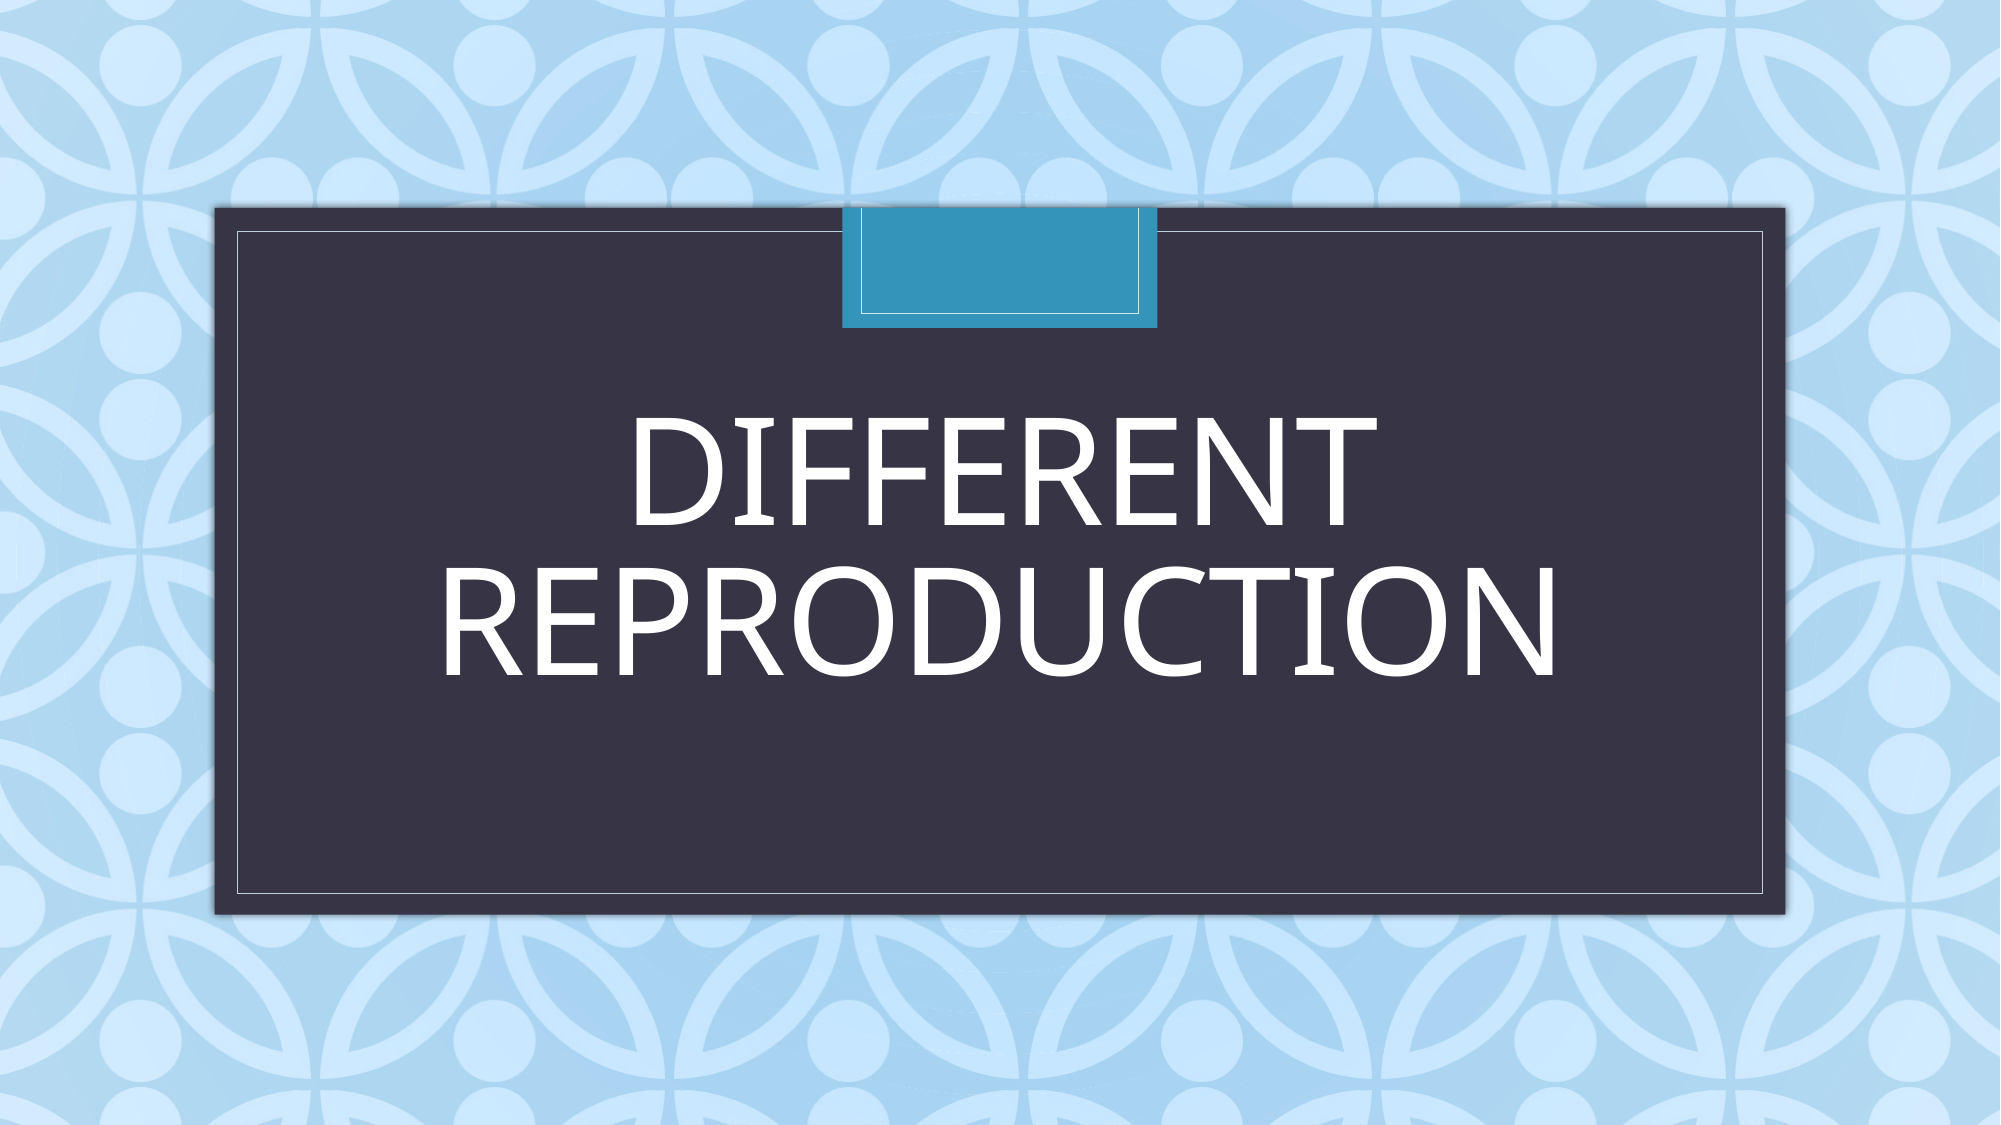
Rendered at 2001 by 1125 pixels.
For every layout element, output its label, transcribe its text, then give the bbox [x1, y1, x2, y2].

title Different reproduction [256, 343, 1744, 769]
